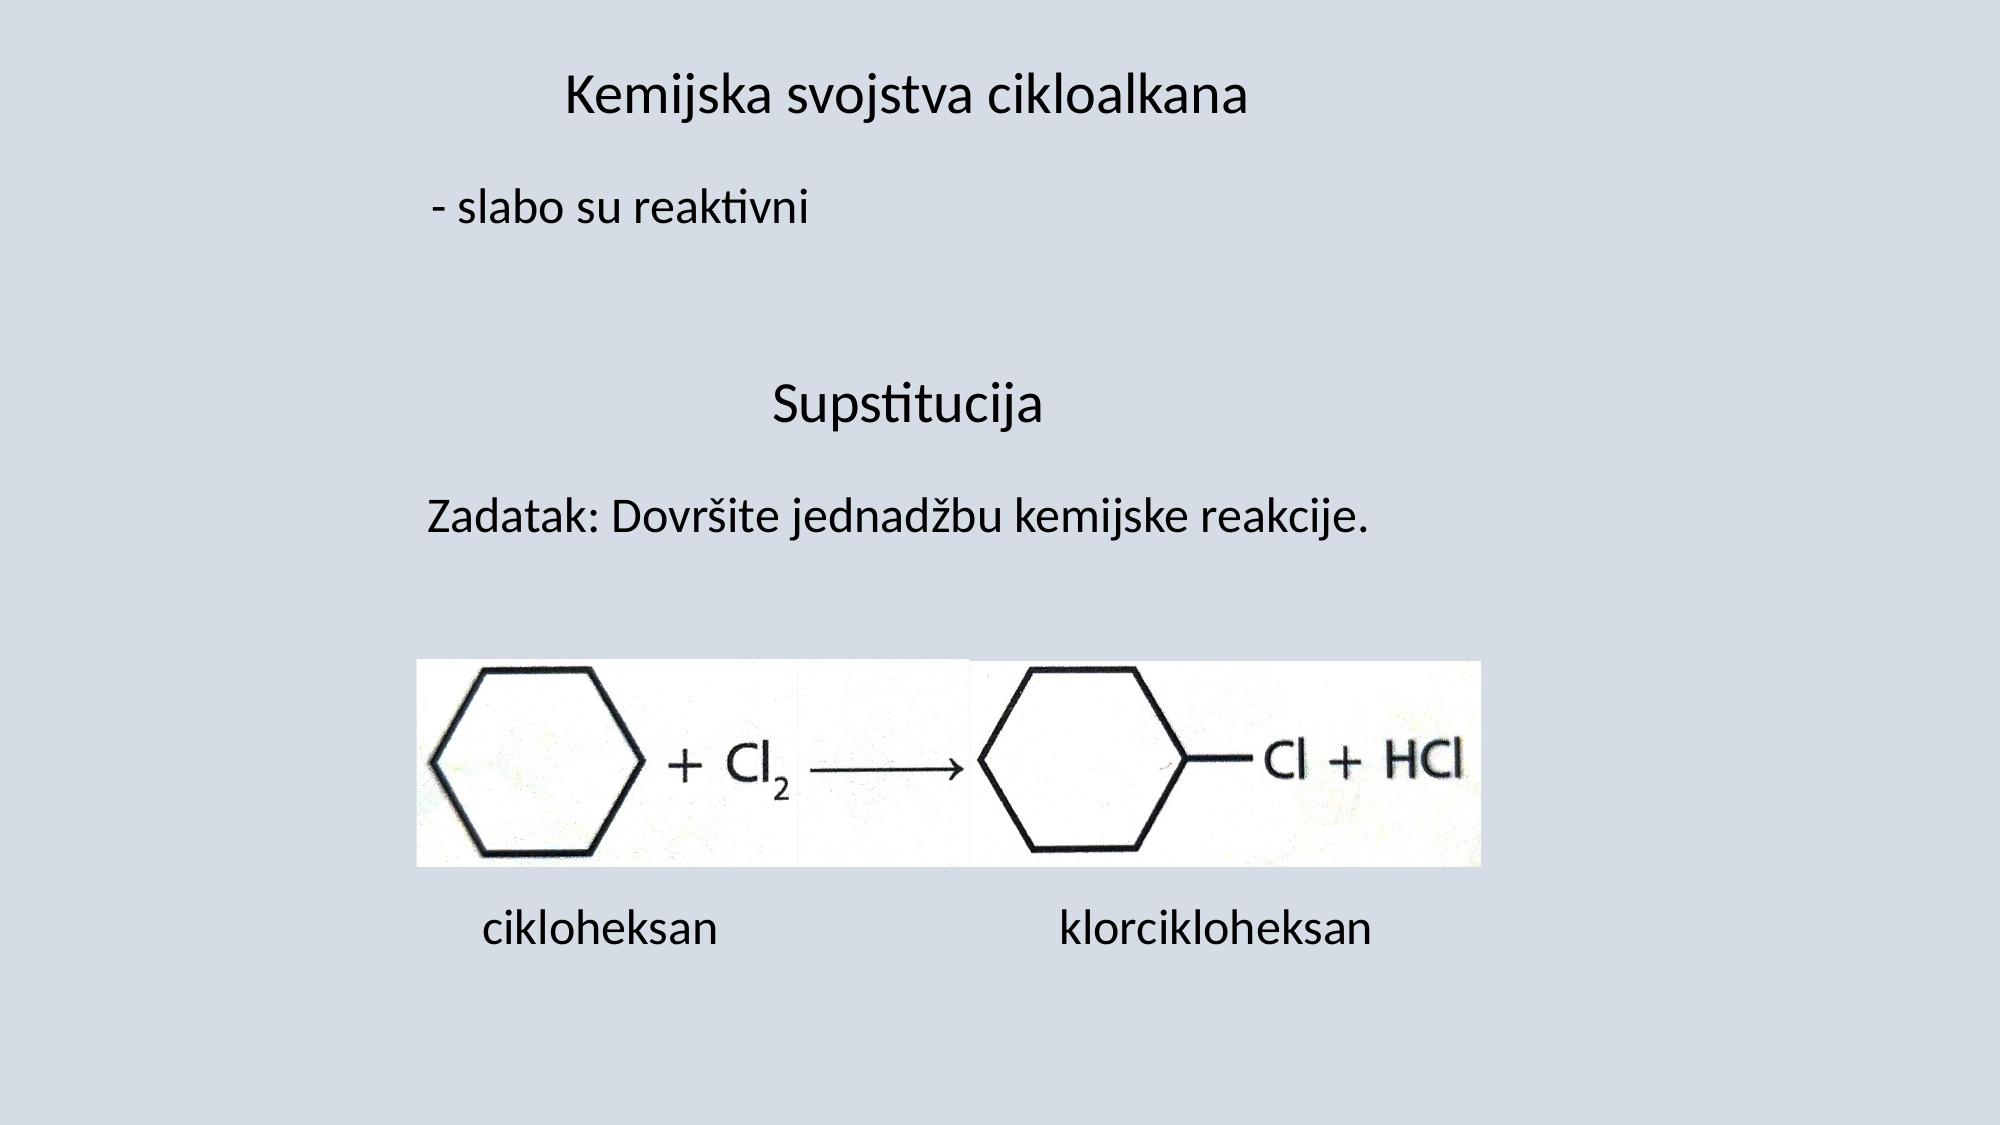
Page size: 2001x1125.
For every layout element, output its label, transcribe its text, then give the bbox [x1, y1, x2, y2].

picture [416, 659, 2000, 867]
text_box klorcikloheksan [1044, 886, 1423, 962]
text_box cikloheksan [467, 886, 747, 962]
text_box Kemijska svojstva cikloalkana [550, 48, 1326, 133]
text_box Zadatak: Dovršite jednadžbu kemijske reakcije. [412, 474, 1464, 550]
text_box - slabo su reaktivni [416, 166, 900, 242]
text_box Supstitucija [757, 356, 1064, 442]
